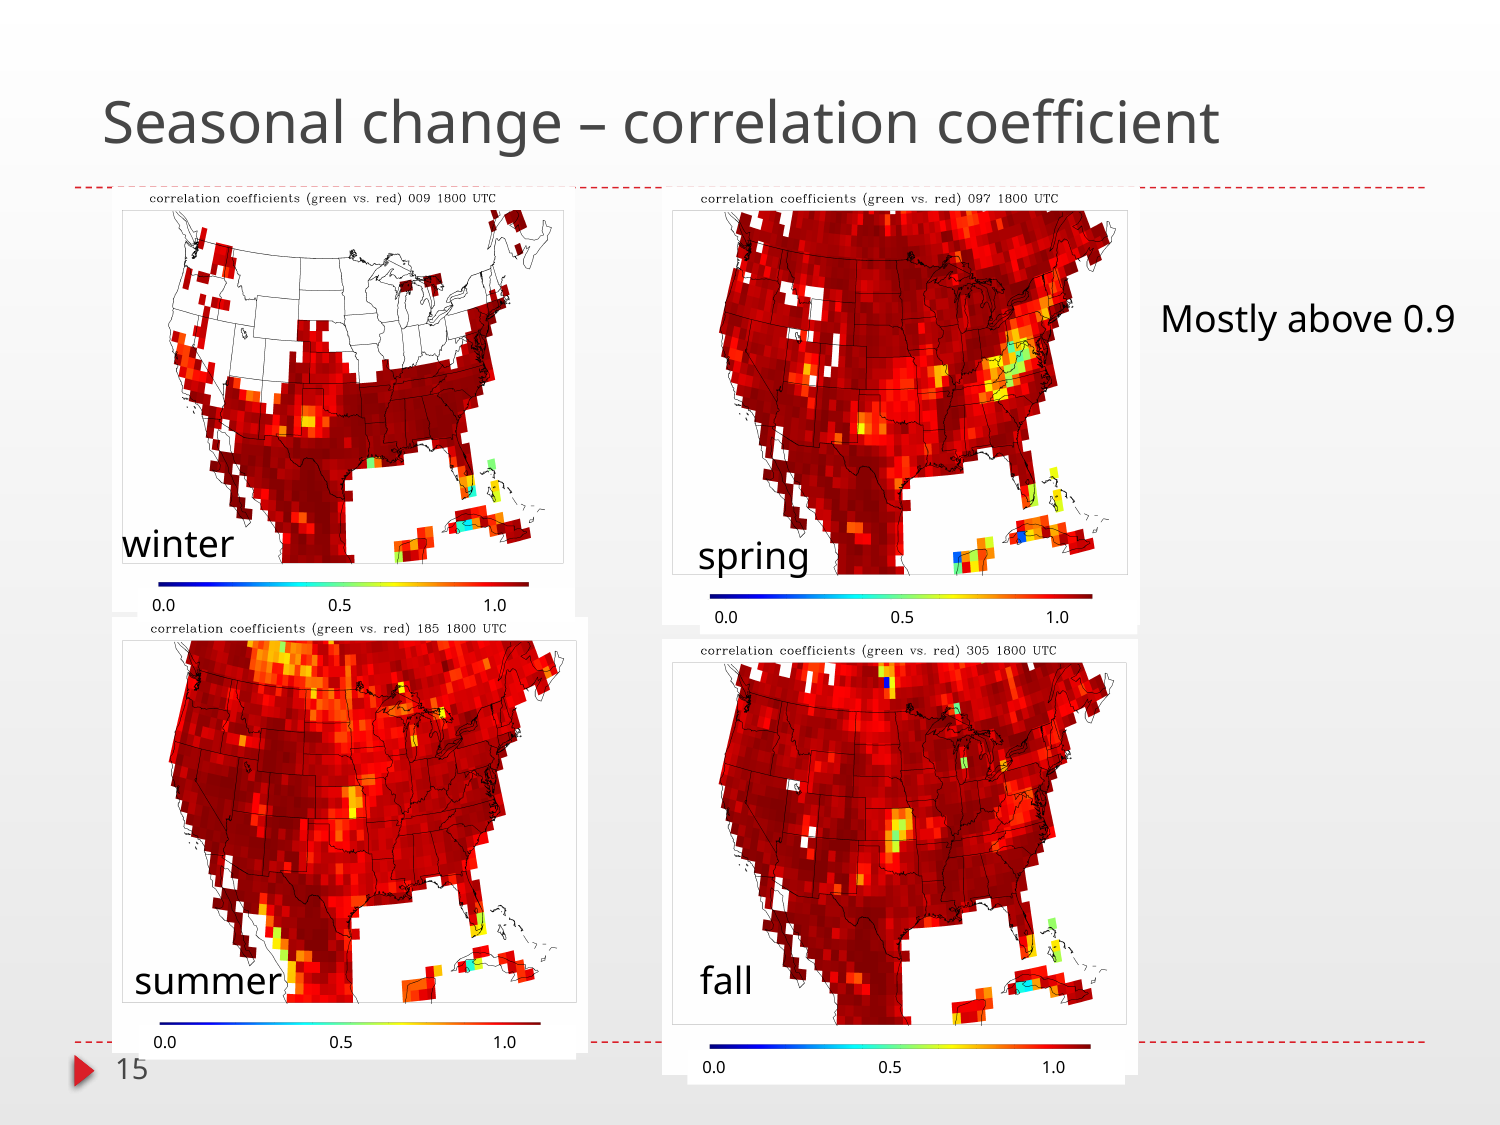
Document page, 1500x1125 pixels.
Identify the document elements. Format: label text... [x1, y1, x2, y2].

picture [662, 187, 1140, 626]
picture [112, 187, 576, 612]
picture [662, 639, 1138, 1076]
text_box Mostly above 0.9 [1145, 287, 1471, 348]
title Seasonal change – correlation coefficient [87, 0, 1438, 163]
slide_number 15 [100, 1042, 426, 1103]
picture [112, 616, 588, 1053]
